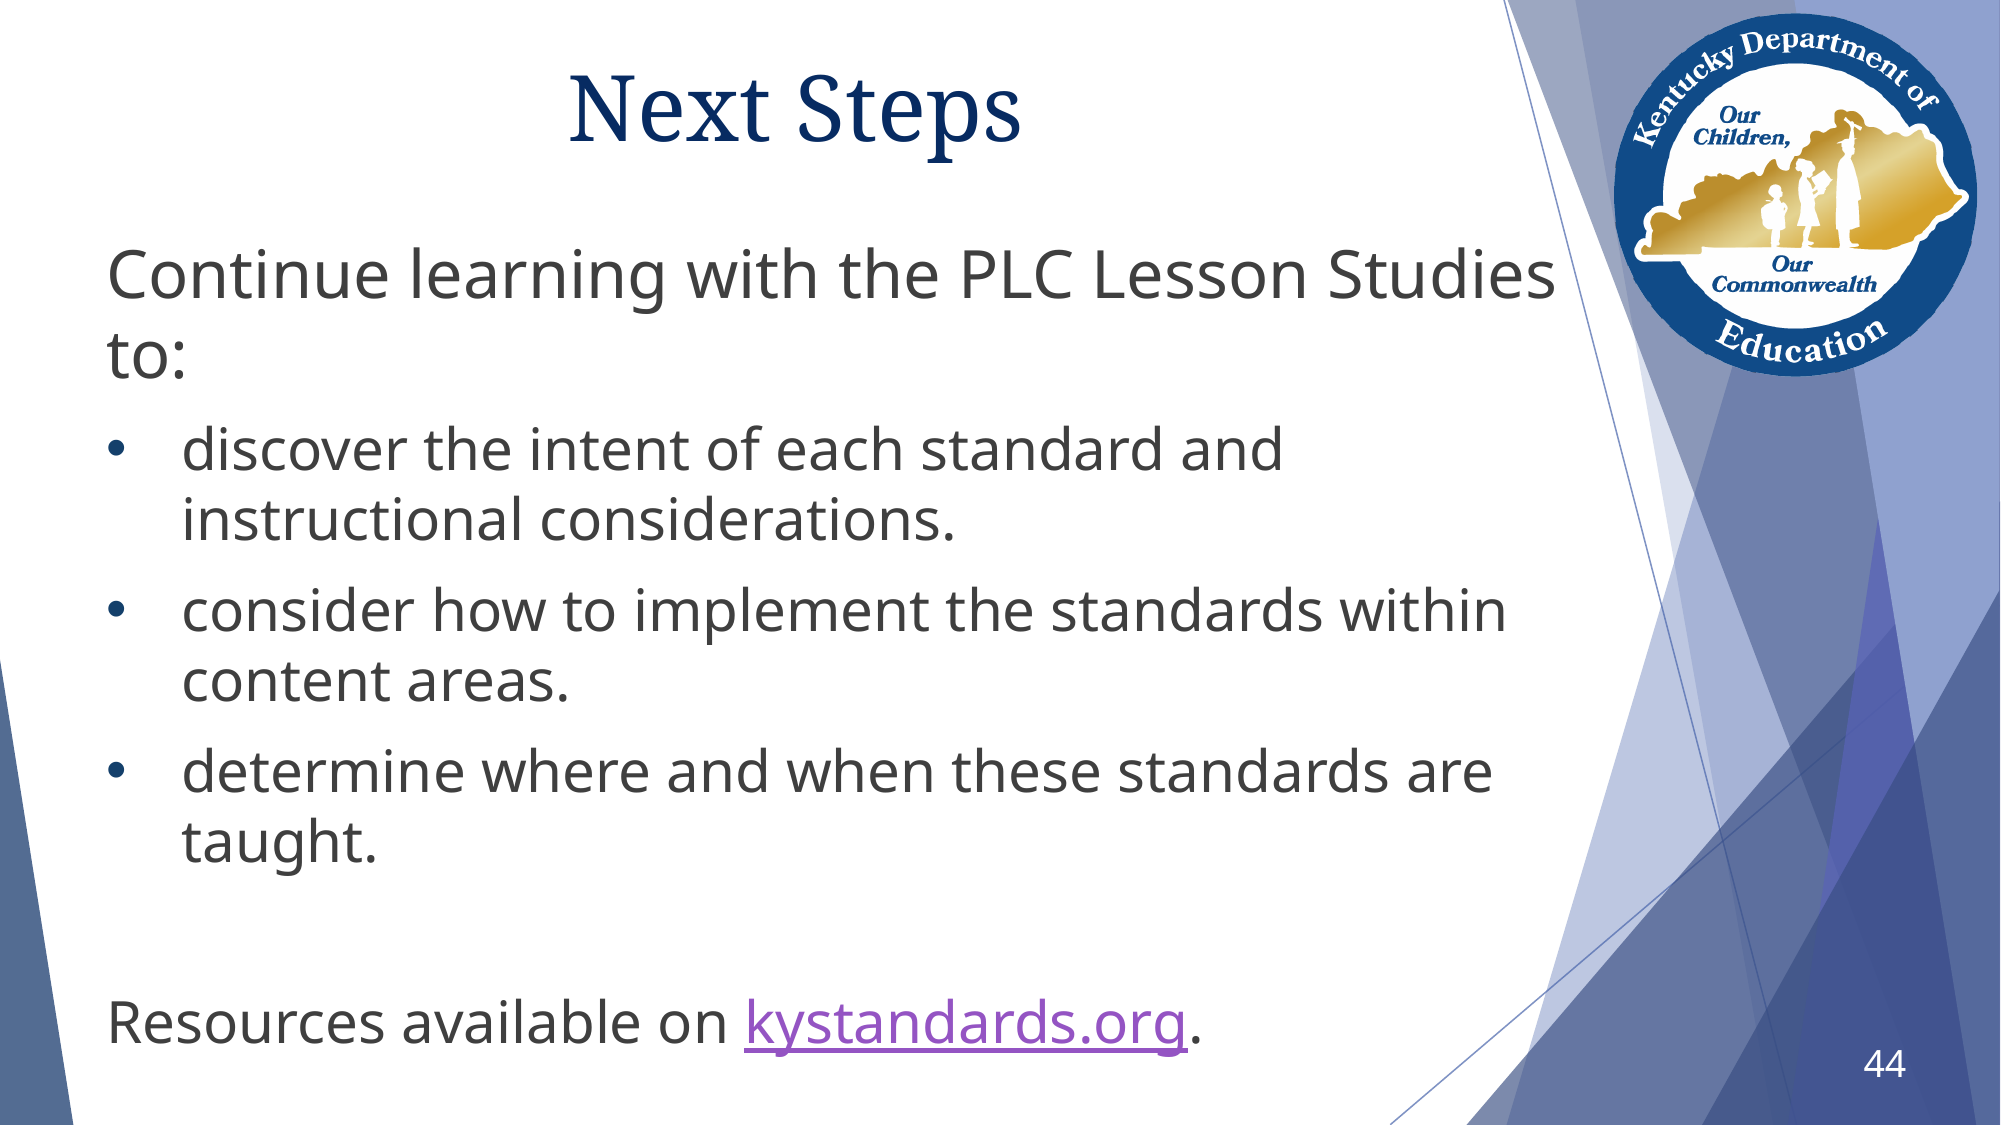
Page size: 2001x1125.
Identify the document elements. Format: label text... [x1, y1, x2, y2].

title Next Steps [91, 42, 1502, 203]
slide_number 44 [1809, 1035, 1922, 1096]
list Continue learning with the PLC Lesson Studies to: discover the intent of each standard and instructional considerations. consider how to implement the standards within content areas. determine where and when these standards are taught. Resources available on kystandards.org. [91, 224, 1599, 1095]
picture [1598, 0, 1989, 390]
